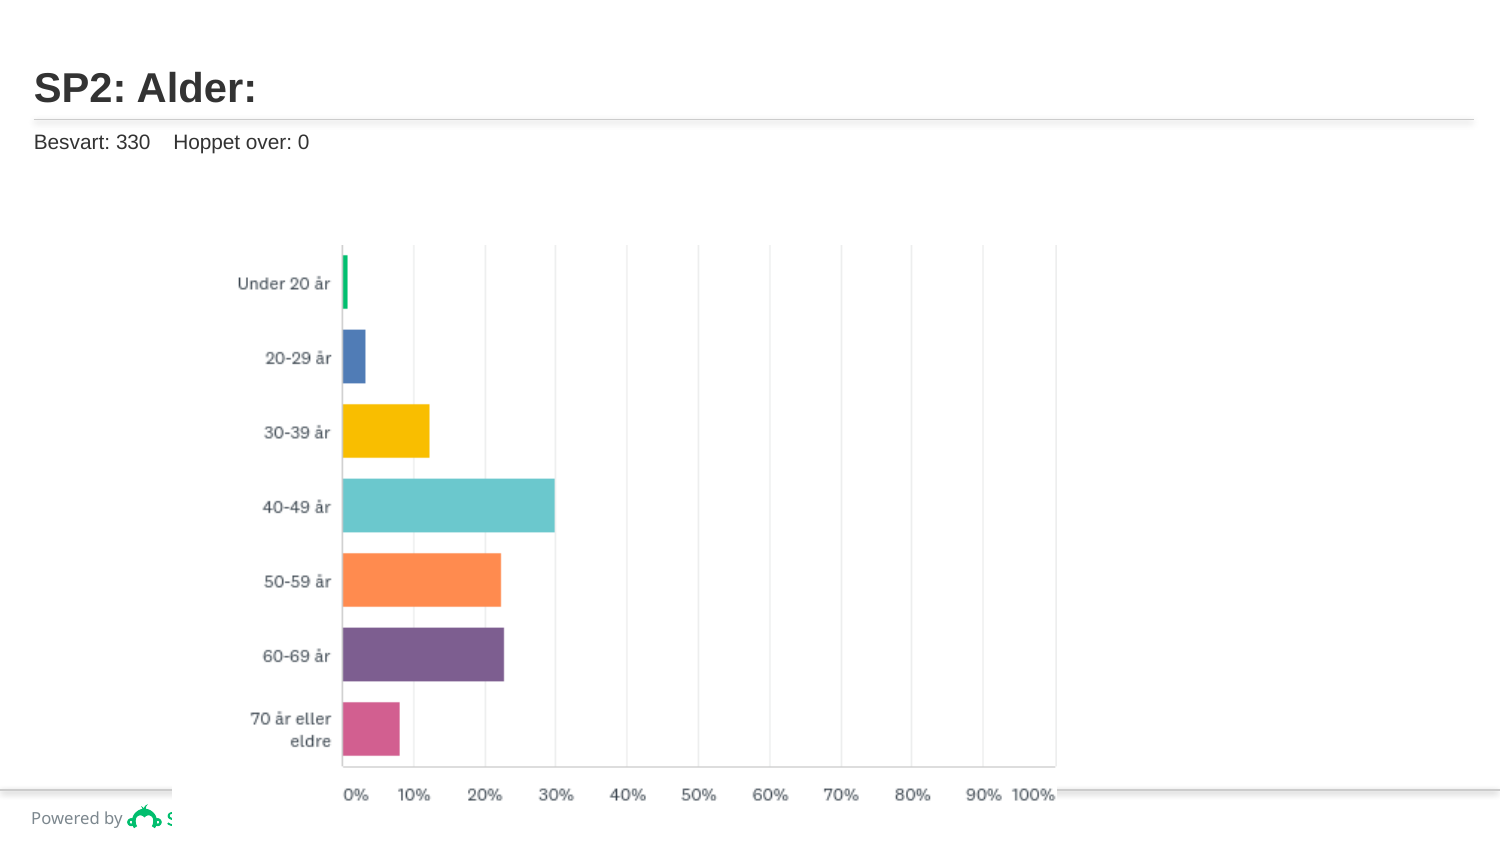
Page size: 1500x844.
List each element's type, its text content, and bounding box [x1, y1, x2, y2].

list Besvart: 330 Hoppet over: 0 [18, 120, 894, 162]
title SP2: Alder: [18, 54, 1369, 119]
picture [116, 245, 1057, 842]
